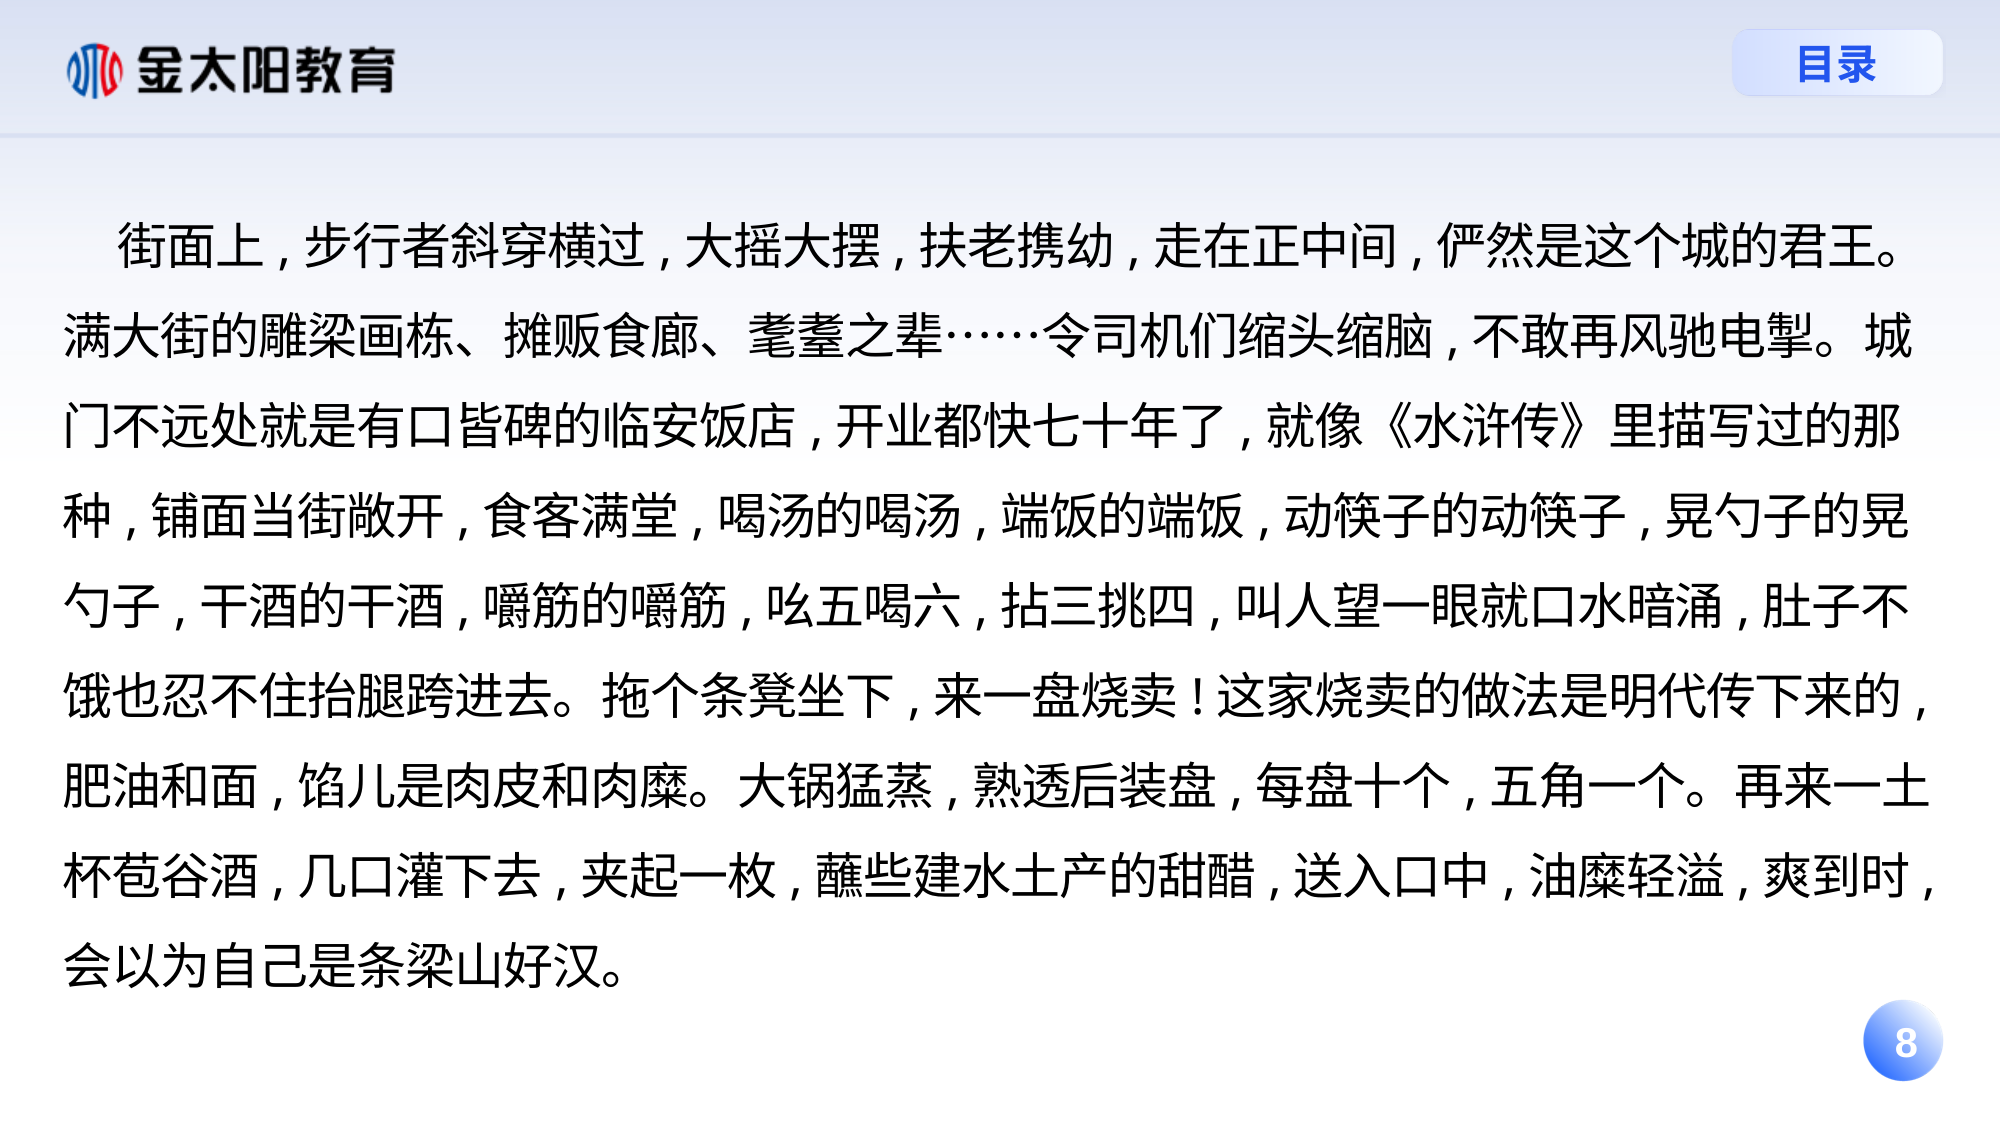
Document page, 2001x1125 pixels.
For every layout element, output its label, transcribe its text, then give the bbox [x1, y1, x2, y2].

text_box 街面上,步行者斜穿横过,大摇大摆,扶老携幼,走在正中间,俨然是这个城的君王。满大街的雕梁画栋、摊贩食廊、耄耋之辈……令司机们缩头缩脑,不敢再风驰电掣。城门不远处就是有口皆碑的临安饭店,开业都快七十年了,就像《水浒传》里描写过的那种,铺面当街敞开,食客满堂,喝汤的喝汤,端饭的端饭,动筷子的动筷子,晃勺子的晃勺子,干酒的干酒,嚼筋的嚼筋,吆五喝六,拈三挑四,叫人望一眼就口水暗涌,肚子不饿也忍不住抬腿跨进去。拖个条凳坐下,来一盘烧卖!这家烧卖的做法是明代传下来的,肥油和面,馅儿是肉皮和肉糜。大锅猛蒸,熟透后装盘,每盘十个,五角一个。再来一土杯苞谷酒,几口灌下去,夹起一枚,蘸些建水土产的甜醋,送入口中,油糜轻溢,爽到时,会以为自己是条梁山好汉。 [62, 184, 1937, 945]
picture [0, 0, 2000, 1125]
